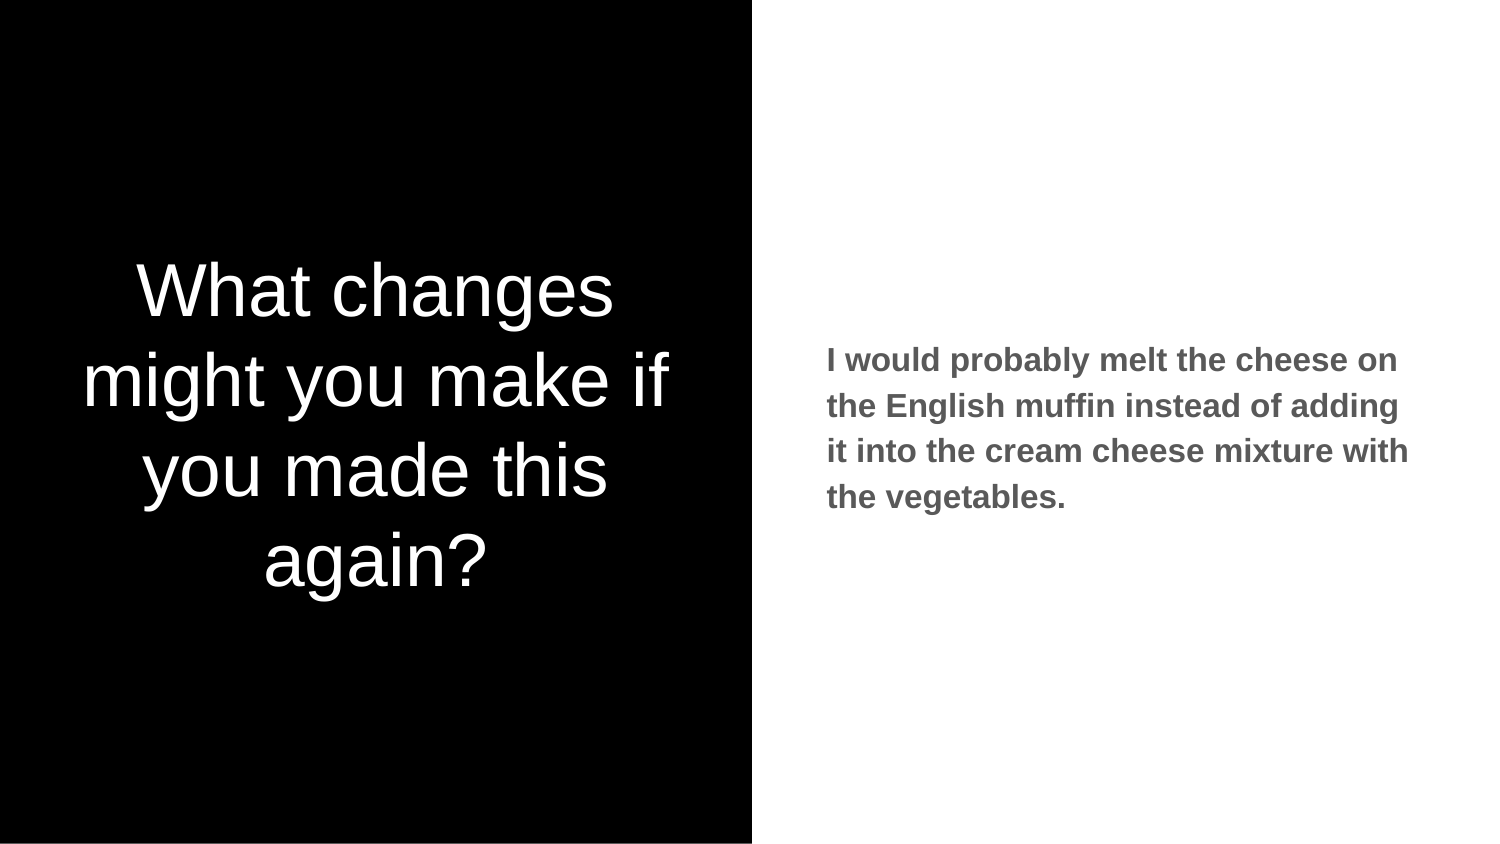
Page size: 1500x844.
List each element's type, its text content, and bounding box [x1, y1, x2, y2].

title What changes might you make if you made this again? [59, 91, 693, 753]
list I would probably melt the cheese on the English muffin instead of adding it into the cream cheese mixture with the vegetables. [811, 28, 1445, 819]
